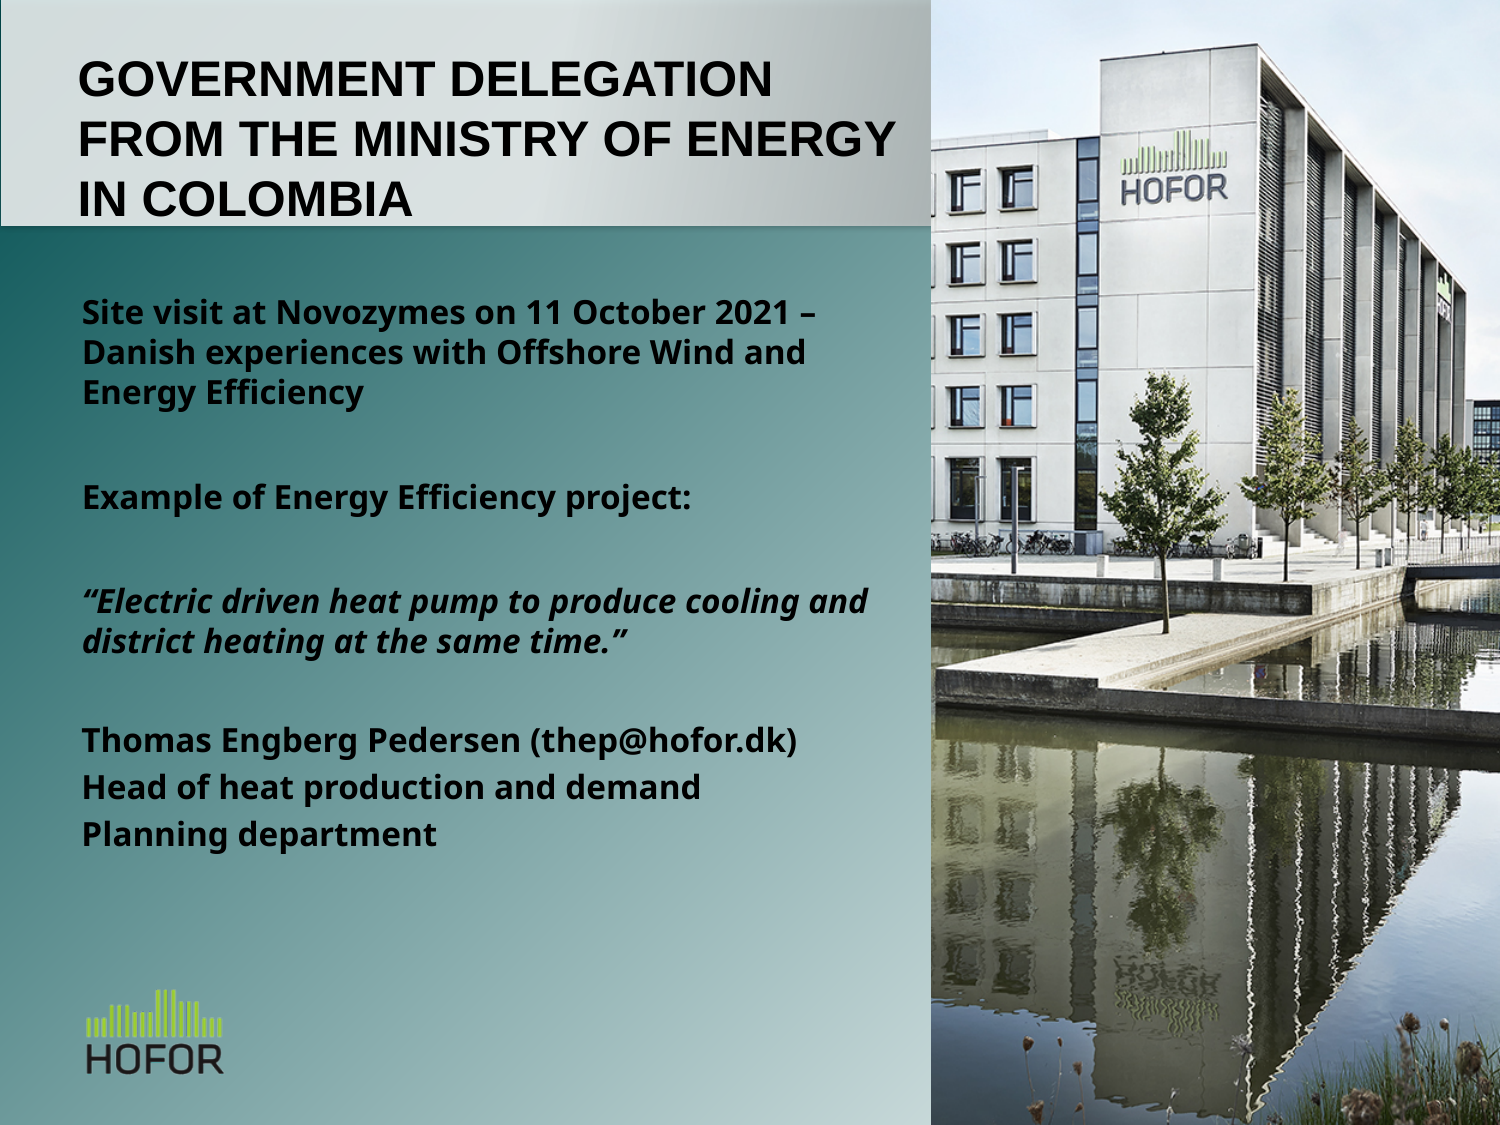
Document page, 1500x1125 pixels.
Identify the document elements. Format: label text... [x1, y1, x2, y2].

list Site visit at Novozymes on 11 October 2021 – Danish experiences with Offshore Wind and Energy Efficiency Example of Energy Efficiency project: “Electric driven heat pump to produce cooling and district heating at the same time.” Thomas Engberg Pedersen (thep@hofor.dk) Head of heat production and demand Planning department [66, 283, 895, 909]
picture [930, 0, 1500, 1125]
title Government delegation from the Ministry of Energy in Colombia [62, 75, 923, 197]
picture [71, 980, 234, 1092]
